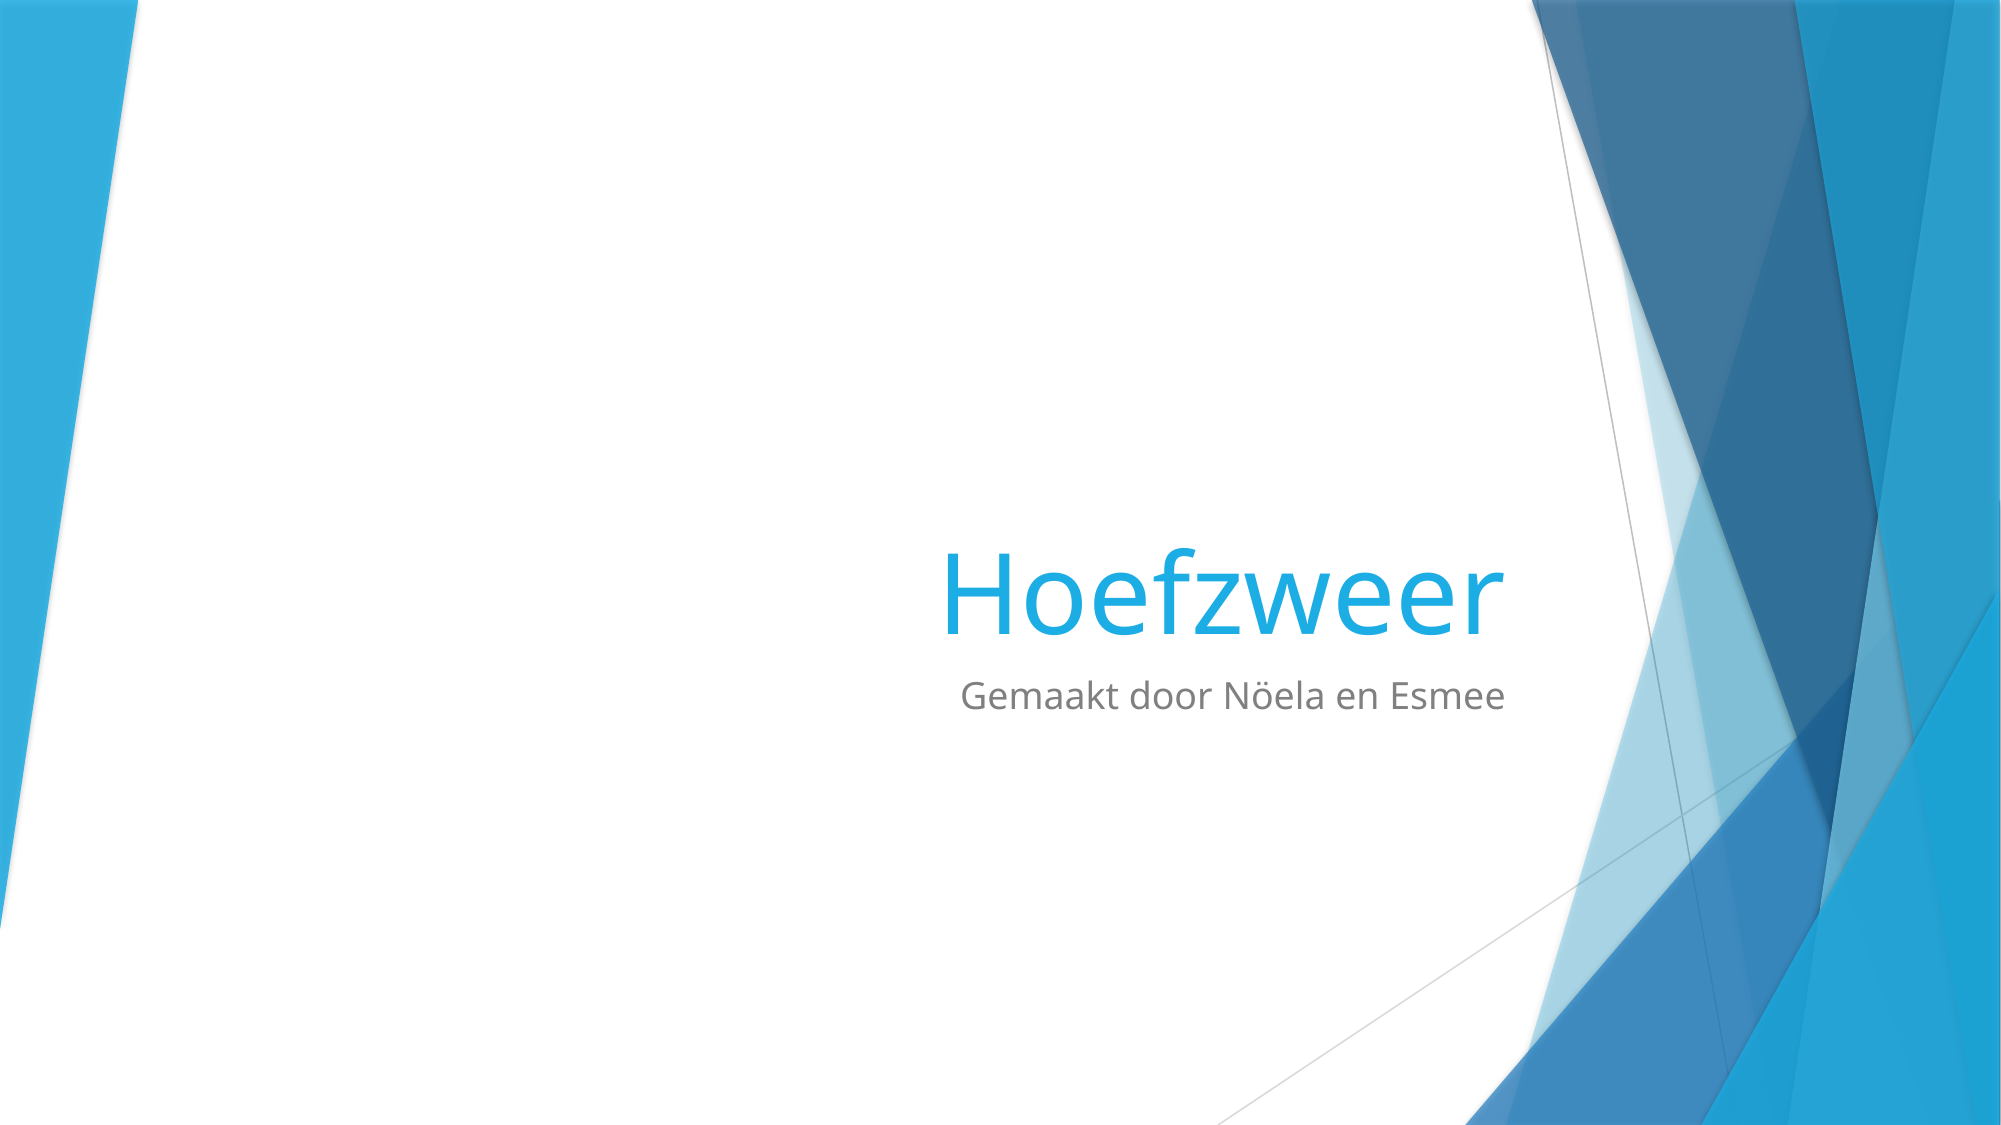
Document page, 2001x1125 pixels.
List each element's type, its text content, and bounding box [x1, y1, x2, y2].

subtitle Gemaakt door Nöela en Esmee [247, 664, 1522, 845]
title Hoefzweer [247, 394, 1522, 664]
